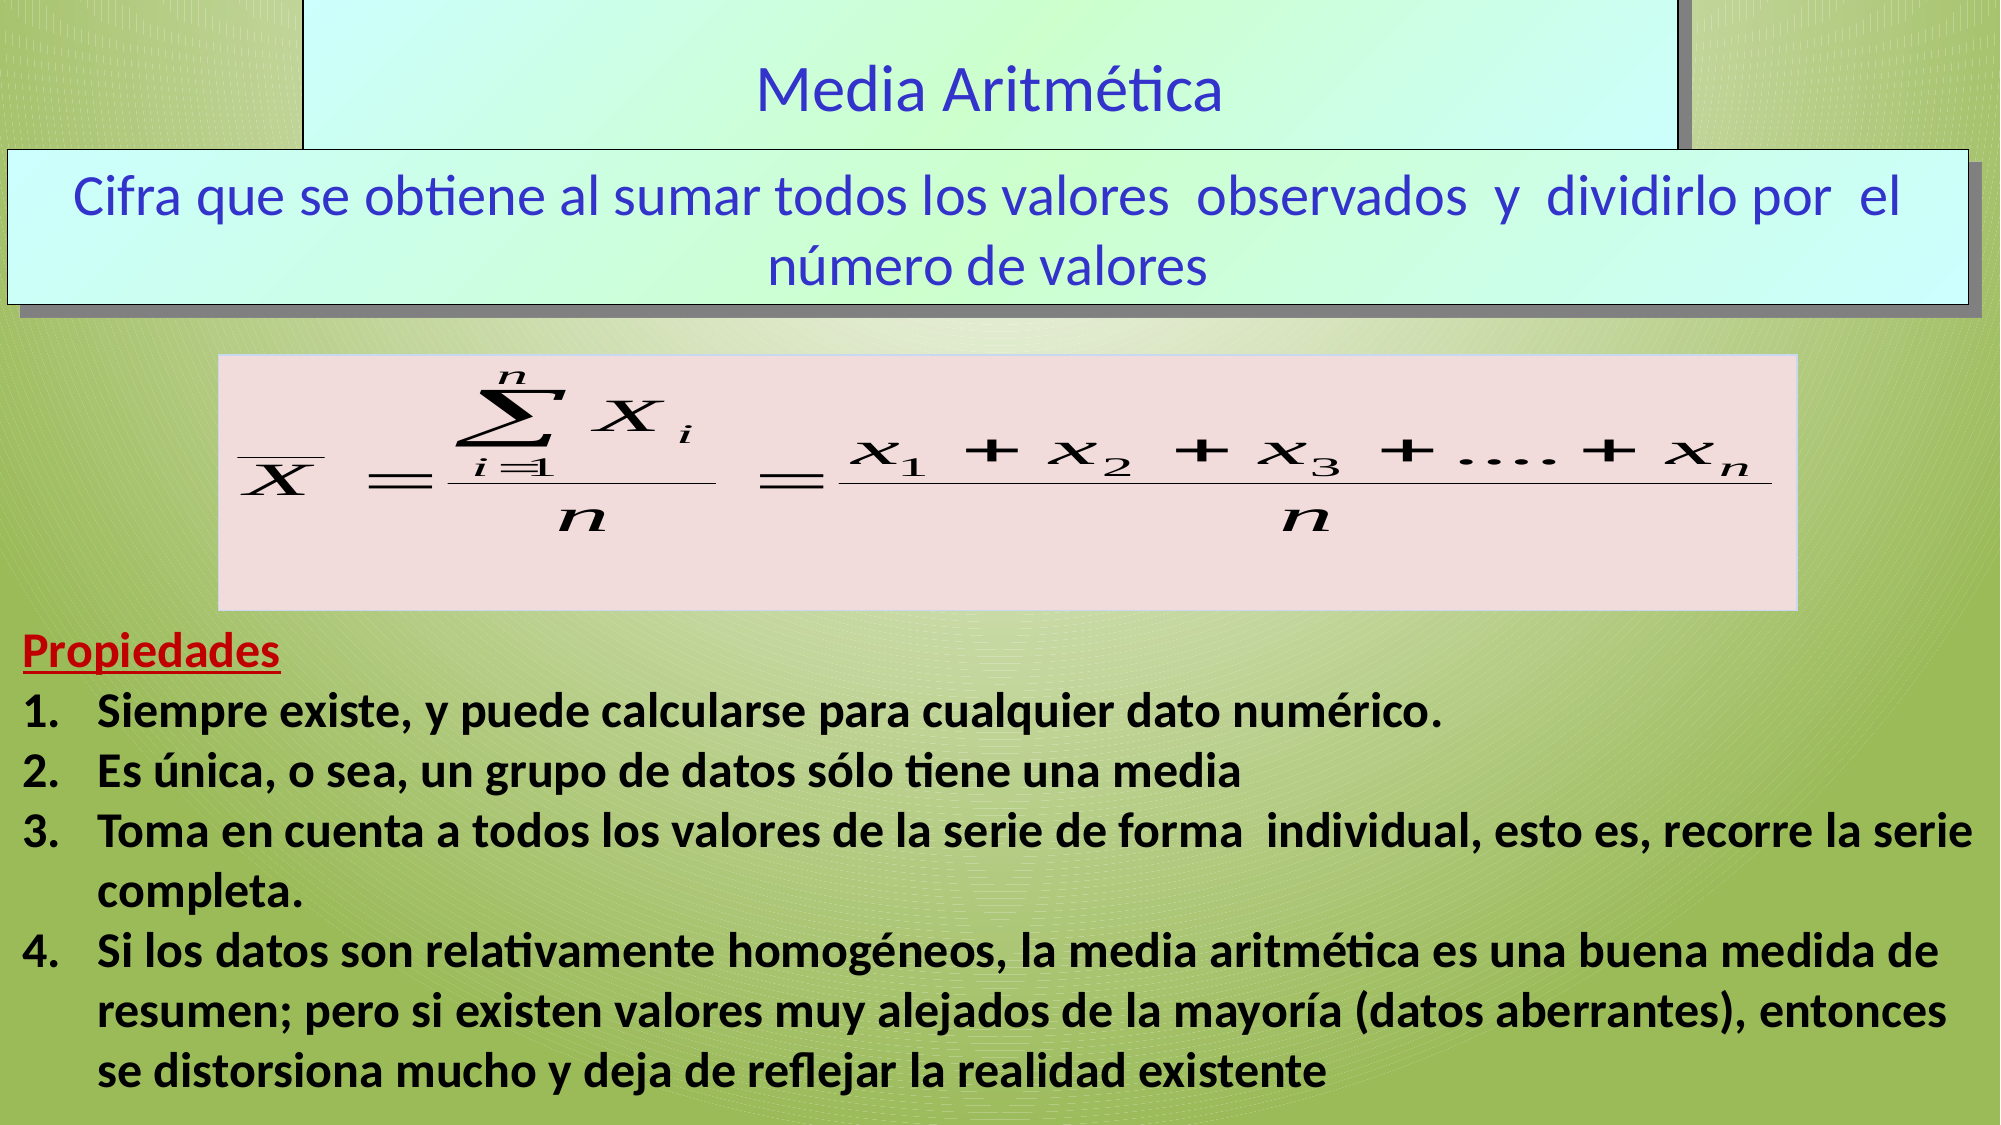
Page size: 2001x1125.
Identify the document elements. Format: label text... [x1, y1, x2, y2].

text_box Cifra que se obtiene al sumar todos los valores observados y dividirlo por el número de valores [7, 149, 1969, 305]
text_box Propiedades Siempre existe, y puede calcularse para cualquier dato numérico. Es única, o sea, un grupo de datos sólo tiene una media Toma en cuenta a todos los valores de la serie de forma individual, esto es, recorre la serie completa. Si los datos son relativamente homogéneos, la media aritmética es una buena medida de resumen; pero si existen valores muy alejados de la mayoría (datos aberrantes), entonces se distorsiona mucho y deja de reflejar la realidad existente [7, 609, 1998, 1105]
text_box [218, 355, 1797, 610]
title Media Aritmética [303, 0, 1678, 149]
